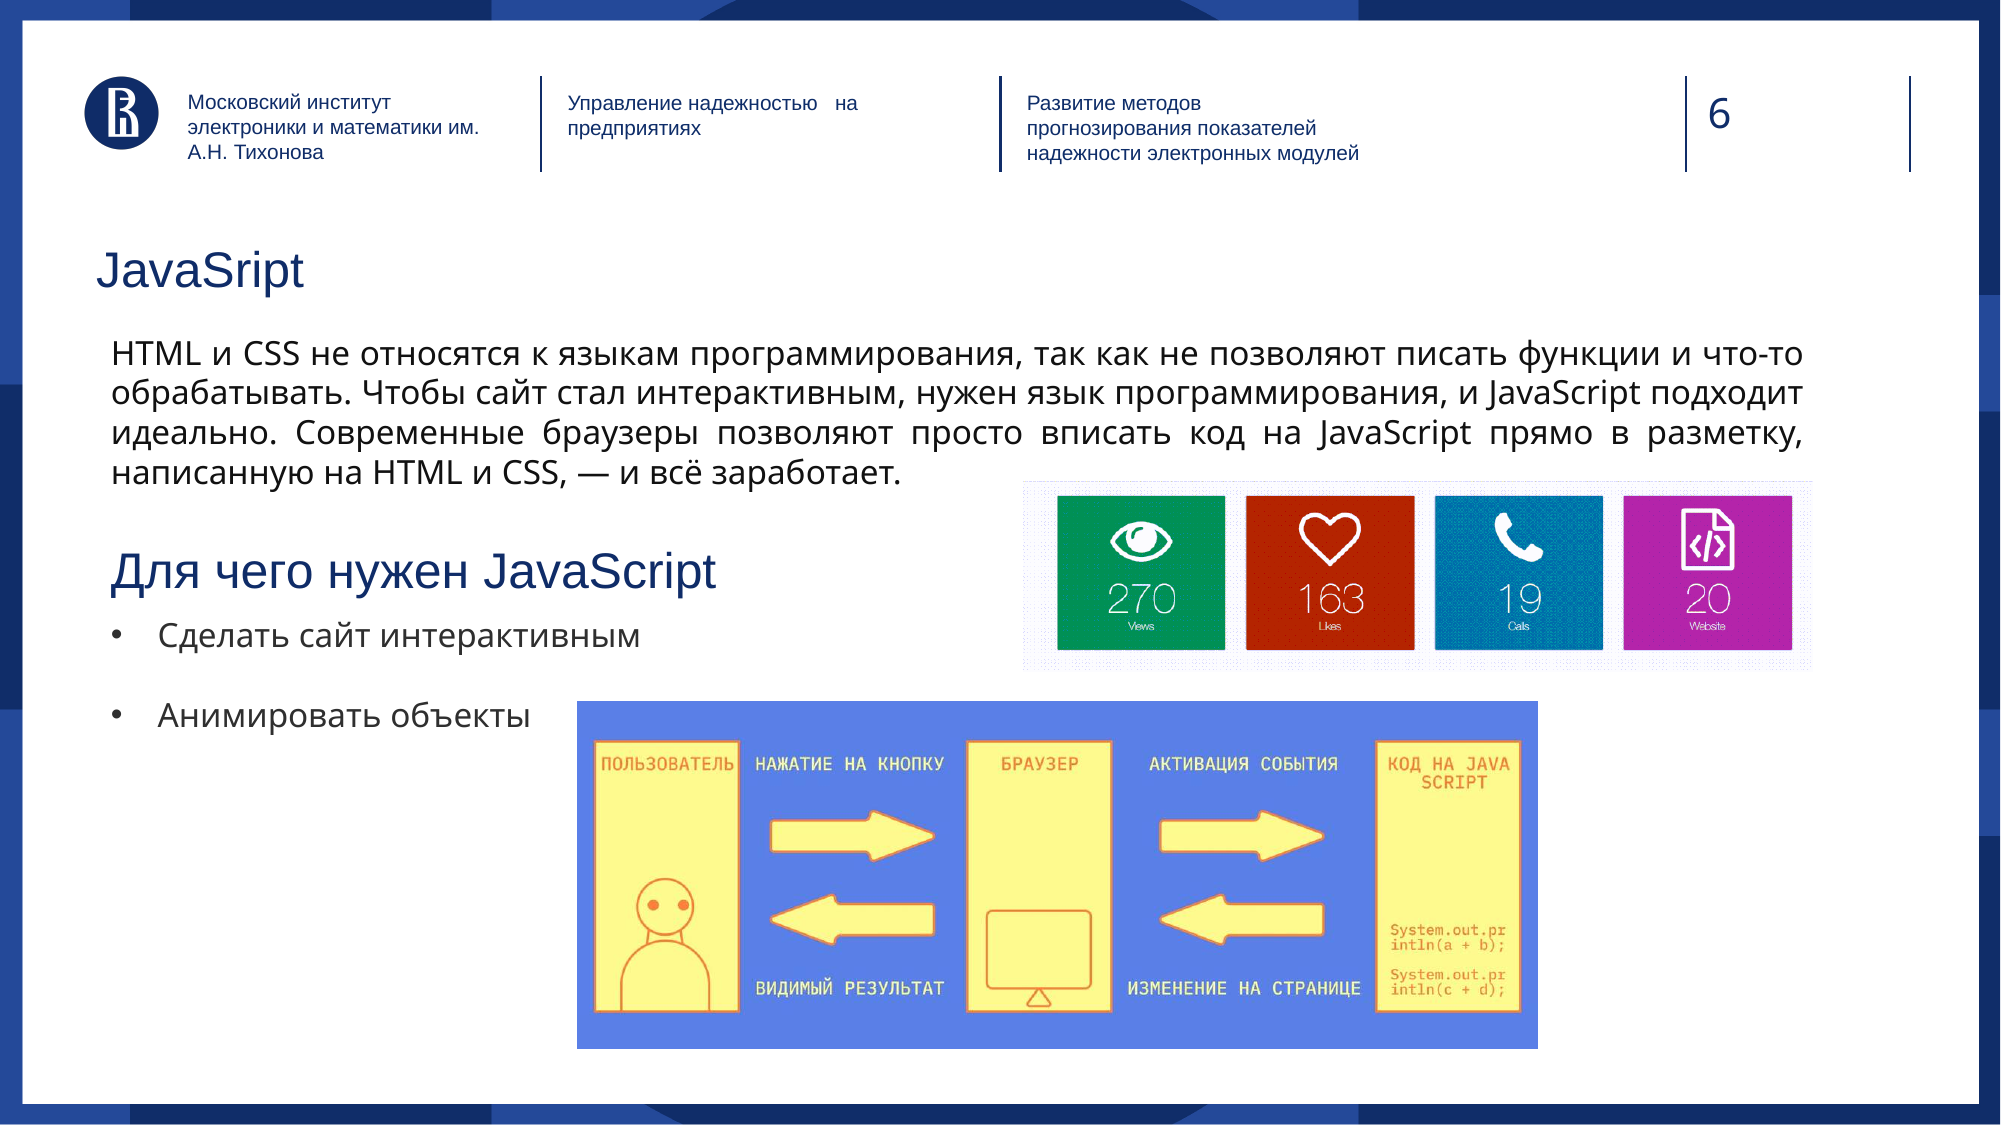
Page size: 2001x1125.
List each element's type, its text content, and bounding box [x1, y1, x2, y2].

text_box Для чего нужен JavaScript [96, 530, 1023, 606]
list Развитие методов прогнозирования показателей надежности электронных модулей [1026, 90, 1367, 157]
list Управление надежностью на предприятиях [567, 90, 907, 157]
text_box Сделать сайт интерактивным Анимировать объекты [96, 606, 1096, 821]
list Московский институт электроники и математики им. А.Н. Тихонова [187, 88, 500, 157]
picture [0, 0, 2001, 1125]
text_box HTML и CSS не относятся к языкам программирования, так как не позволяют писать функции и что-то обрабатывать. Чтобы сайт стал интерактивным, нужен язык программирования, и JavaScript подходит идеально. Современные браузеры позволяют просто вписать код на JavaScript прямо в разметку, написанную на HTML и CSS, — и всё заработает. [96, 324, 1821, 499]
title JavaSript [96, 237, 1237, 304]
